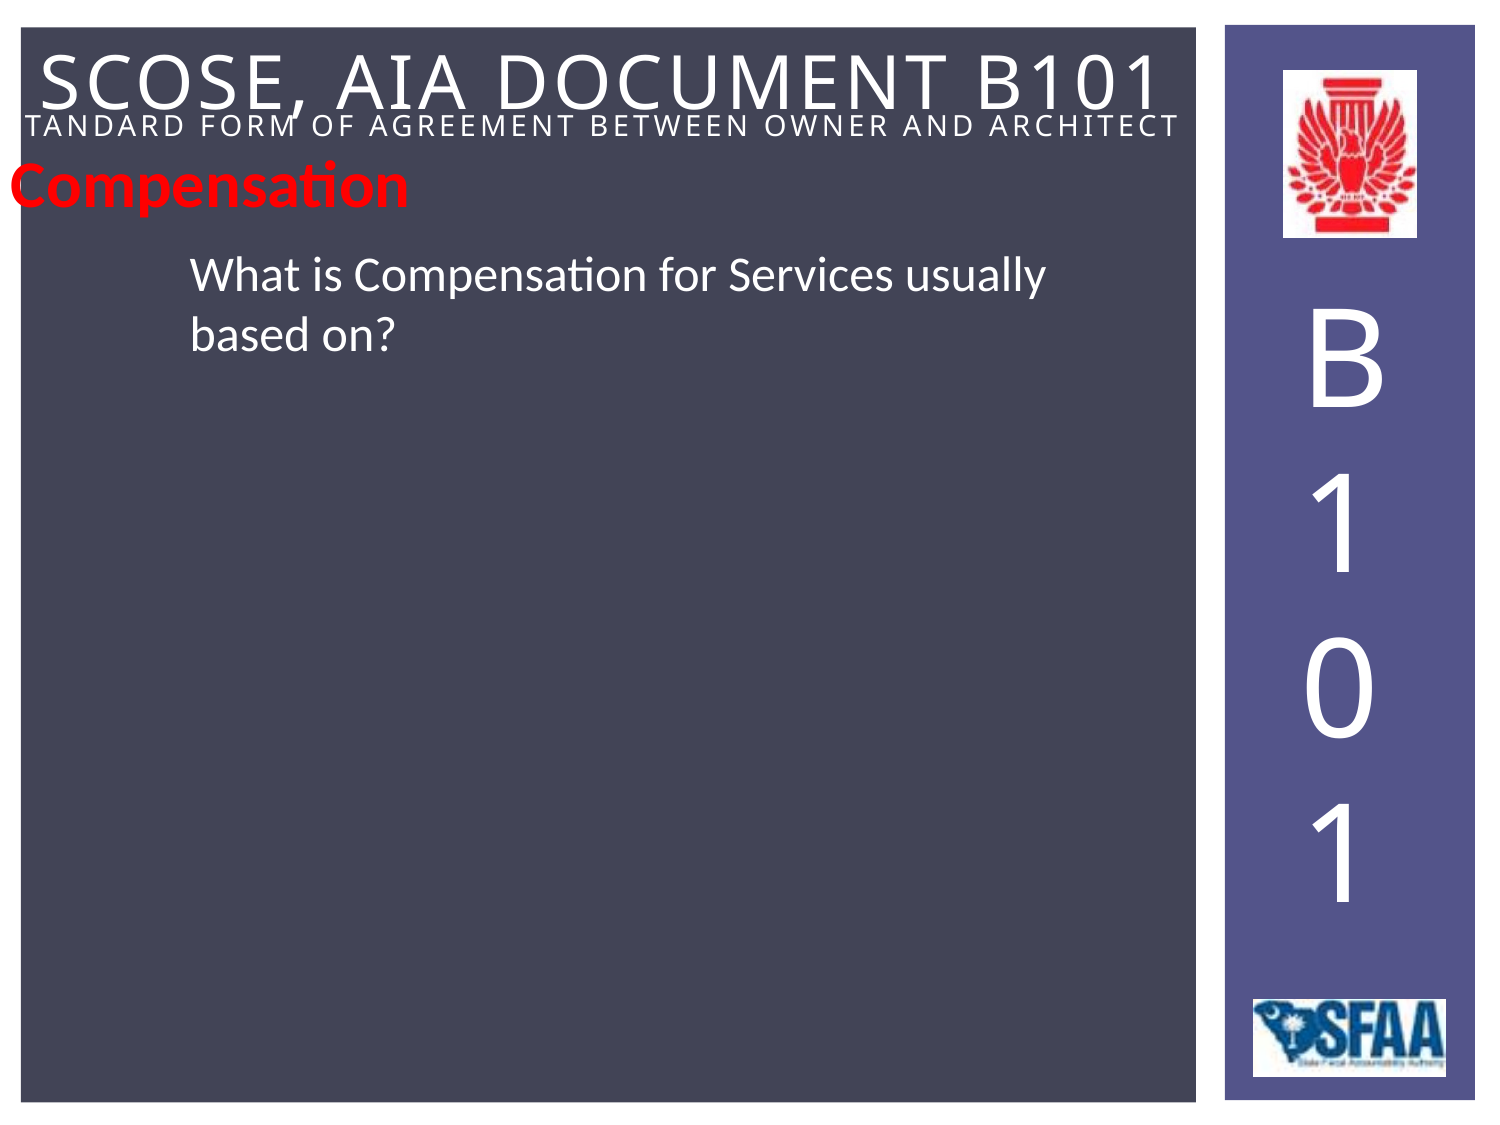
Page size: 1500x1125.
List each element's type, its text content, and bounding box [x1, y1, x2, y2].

text_box Compensation [0, 133, 539, 229]
picture [1253, 999, 1446, 1077]
picture [1283, 70, 1417, 238]
text_box What is Compensation for Services usually based on? [174, 233, 1163, 369]
